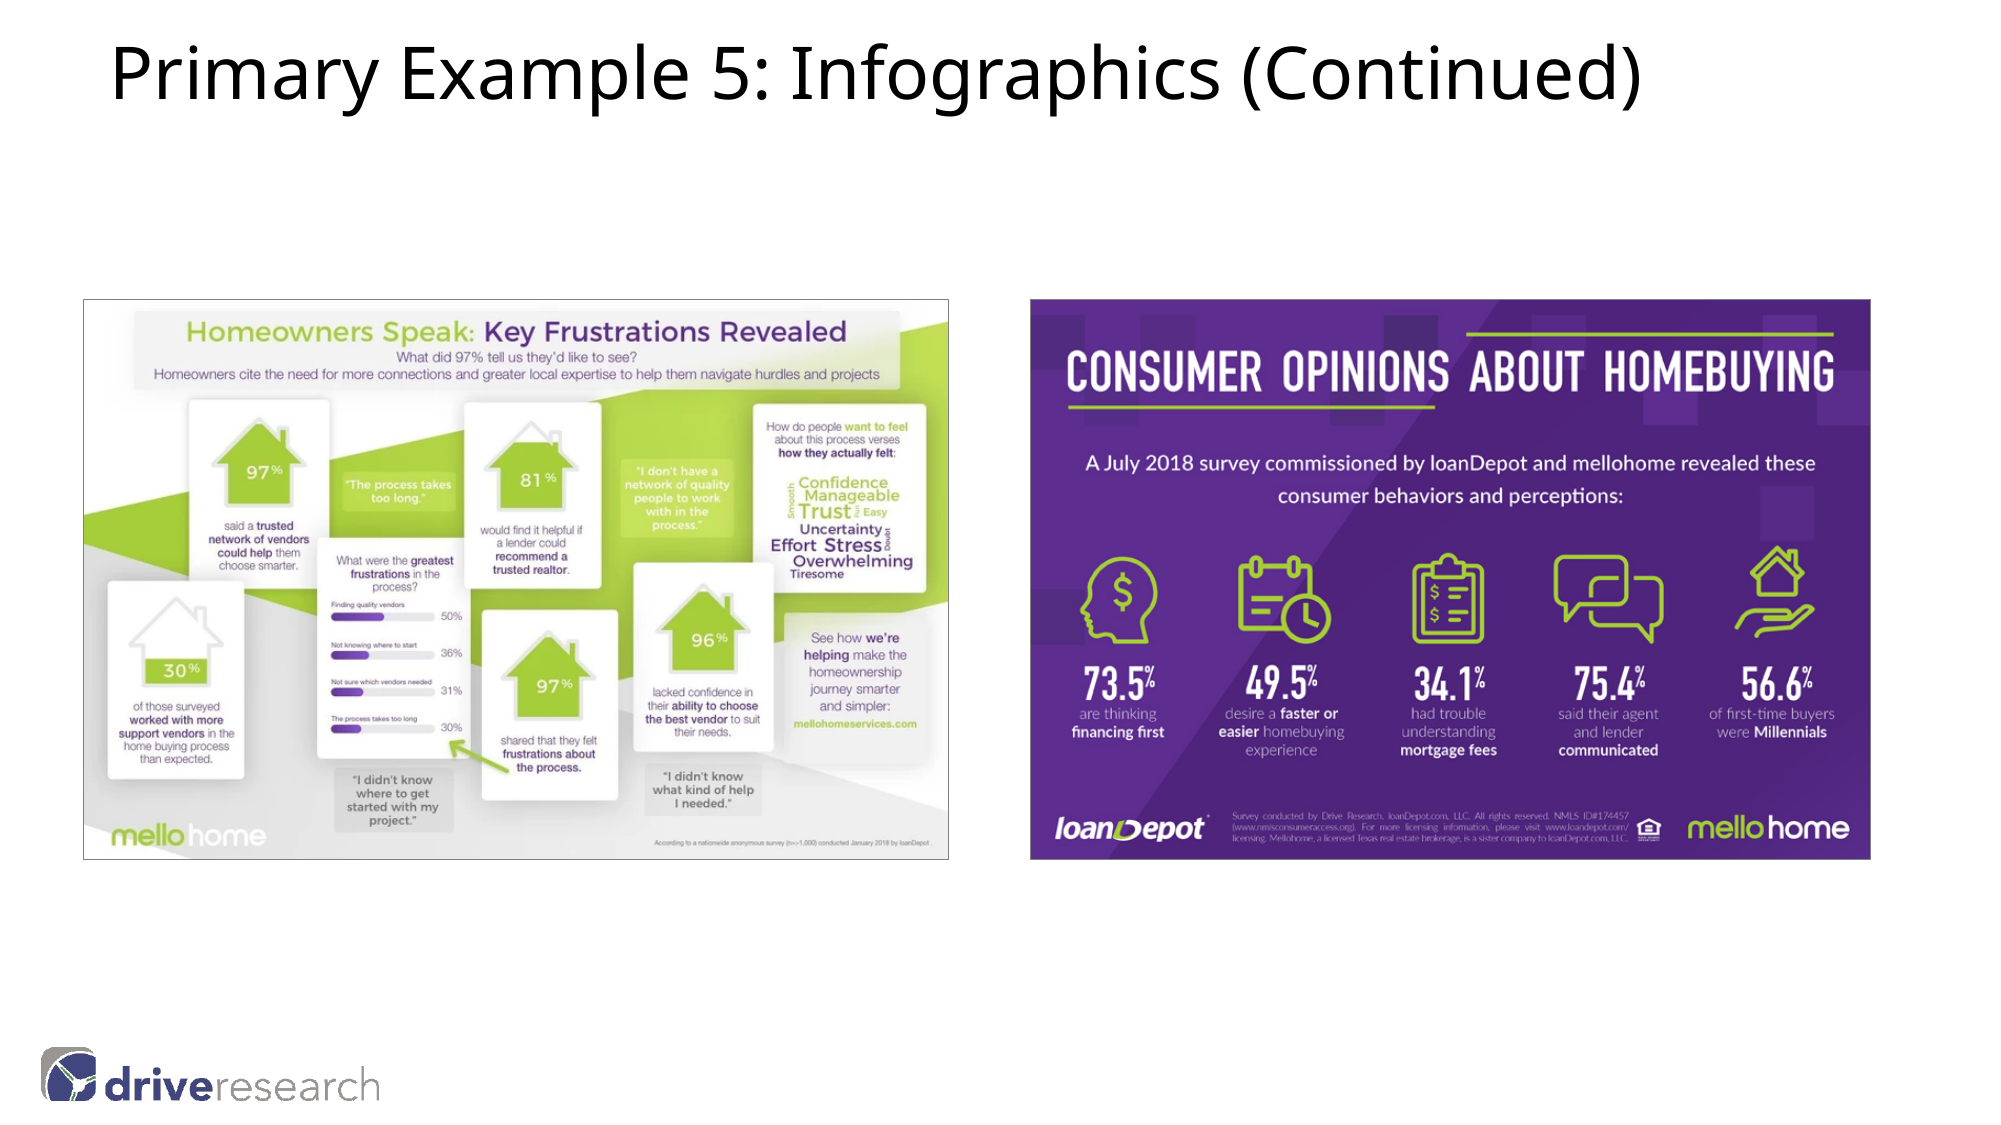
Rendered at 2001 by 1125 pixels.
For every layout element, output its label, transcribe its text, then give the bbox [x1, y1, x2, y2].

text_box Primary Example 5: Infographics (Continued) [95, 19, 1659, 122]
picture [83, 299, 949, 860]
picture [41, 1047, 379, 1101]
picture [1030, 299, 1871, 860]
